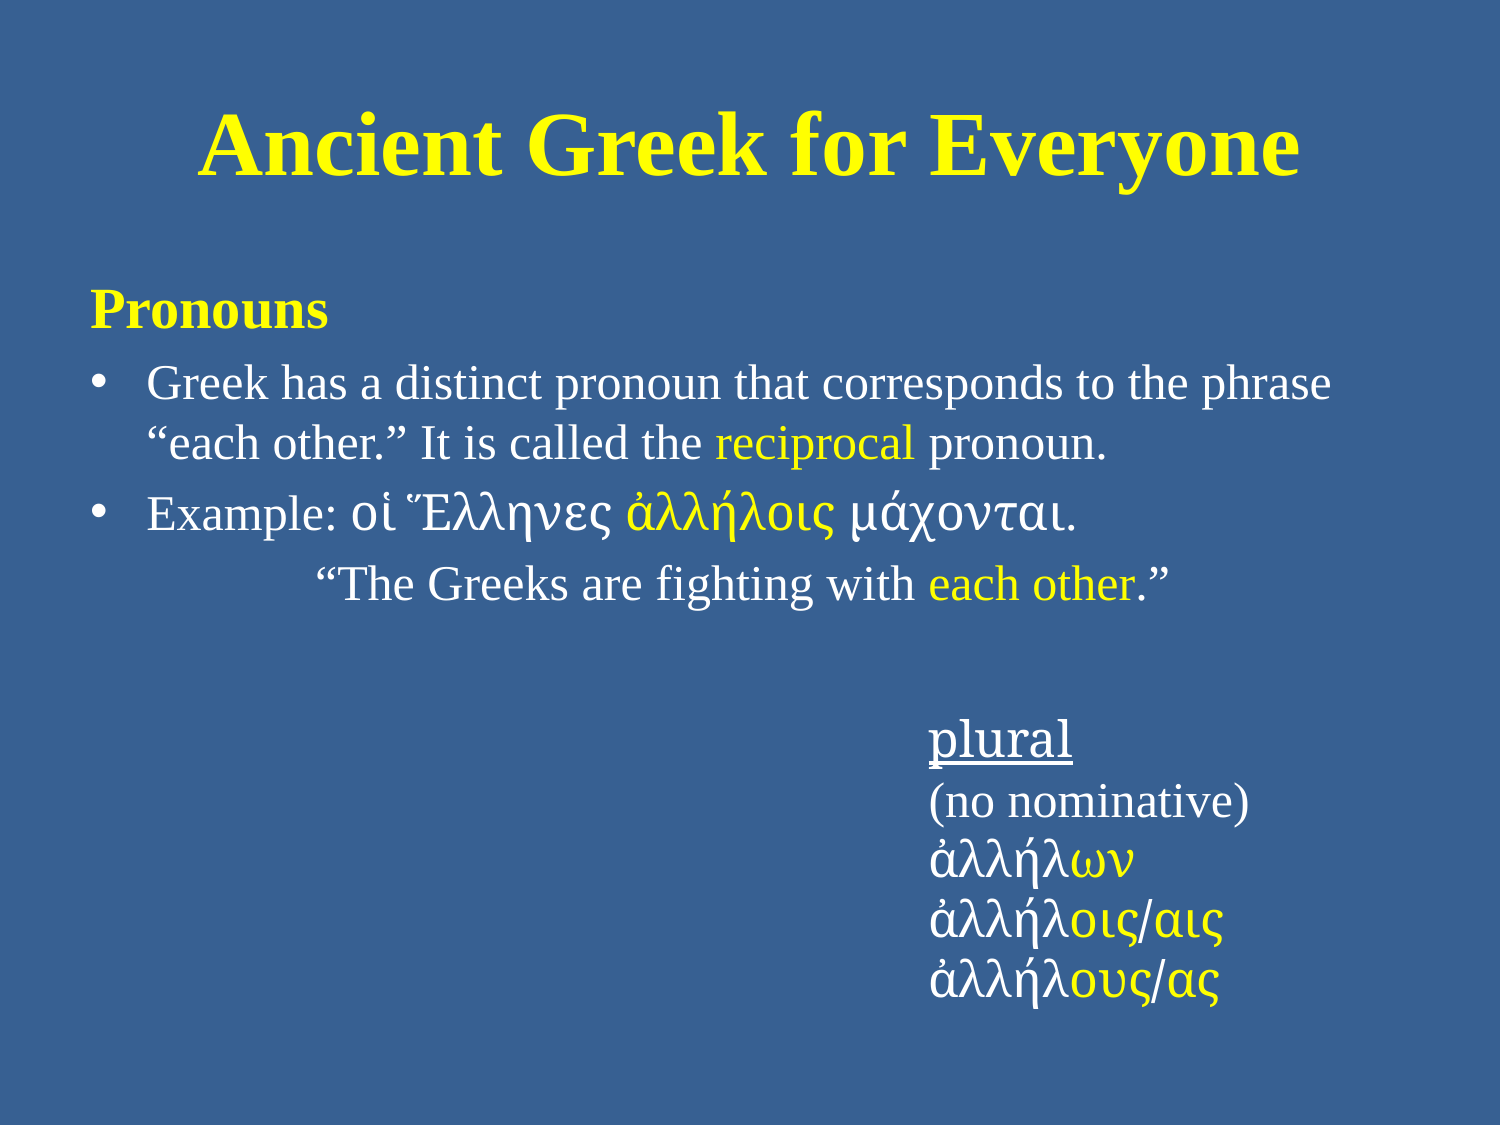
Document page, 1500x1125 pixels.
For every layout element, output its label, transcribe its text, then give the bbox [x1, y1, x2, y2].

list Pronouns Greek has a distinct pronoun that corresponds to the phrase “each other.” It is called the reciprocal pronoun. Example: οἱ Ἕλληνες ἀλλήλοις μάχονται. “The Greeks are fighting with each other.” [75, 262, 1425, 1005]
title Ancient Greek for Everyone [75, 45, 1425, 233]
text_box plural (no nominative) ἀλλήλων ἀλλήλοις/αις ἀλλήλους/ας [913, 699, 1265, 1015]
